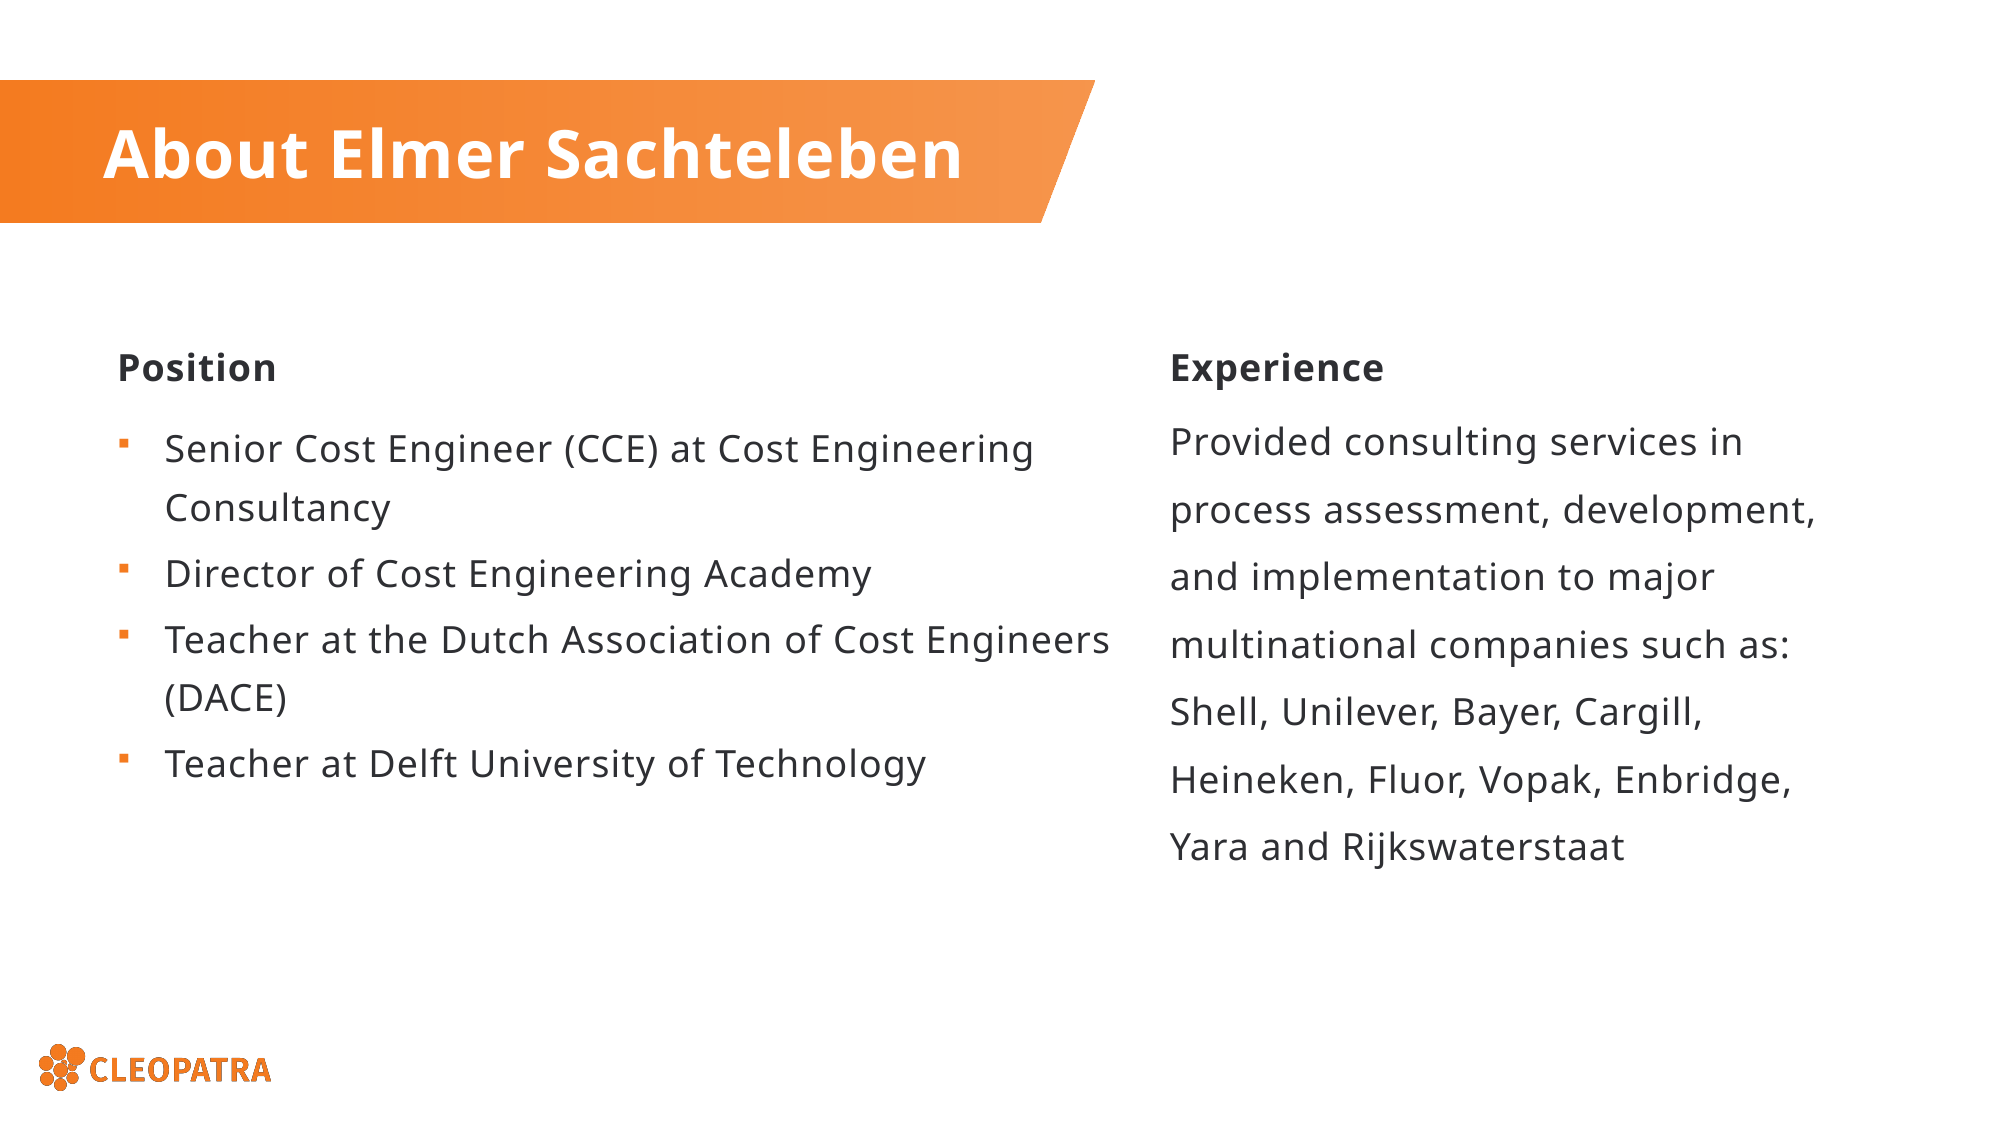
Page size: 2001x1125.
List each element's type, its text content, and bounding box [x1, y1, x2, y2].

text_box Position [102, 303, 1159, 404]
list Provided consulting services in process assessment, development, and implementation to major multinational companies such as: Shell, Unilever, Bayer, Cargill, Heineken, Fluor, Vopak, Enbridge, Yara and Rijkswaterstaat [1154, 417, 1896, 956]
text_box About Elmer Sachteleben [0, 80, 1095, 223]
picture [39, 1044, 271, 1092]
text_box Experience [1159, 303, 2000, 417]
text_box Senior Cost Engineer (CCE) at Cost Engineering Consultancy Director of Cost Engineering Academy Teacher at the Dutch Association of Cost Engineers (DACE) Teacher at Delft University of Technology [102, 404, 1216, 684]
